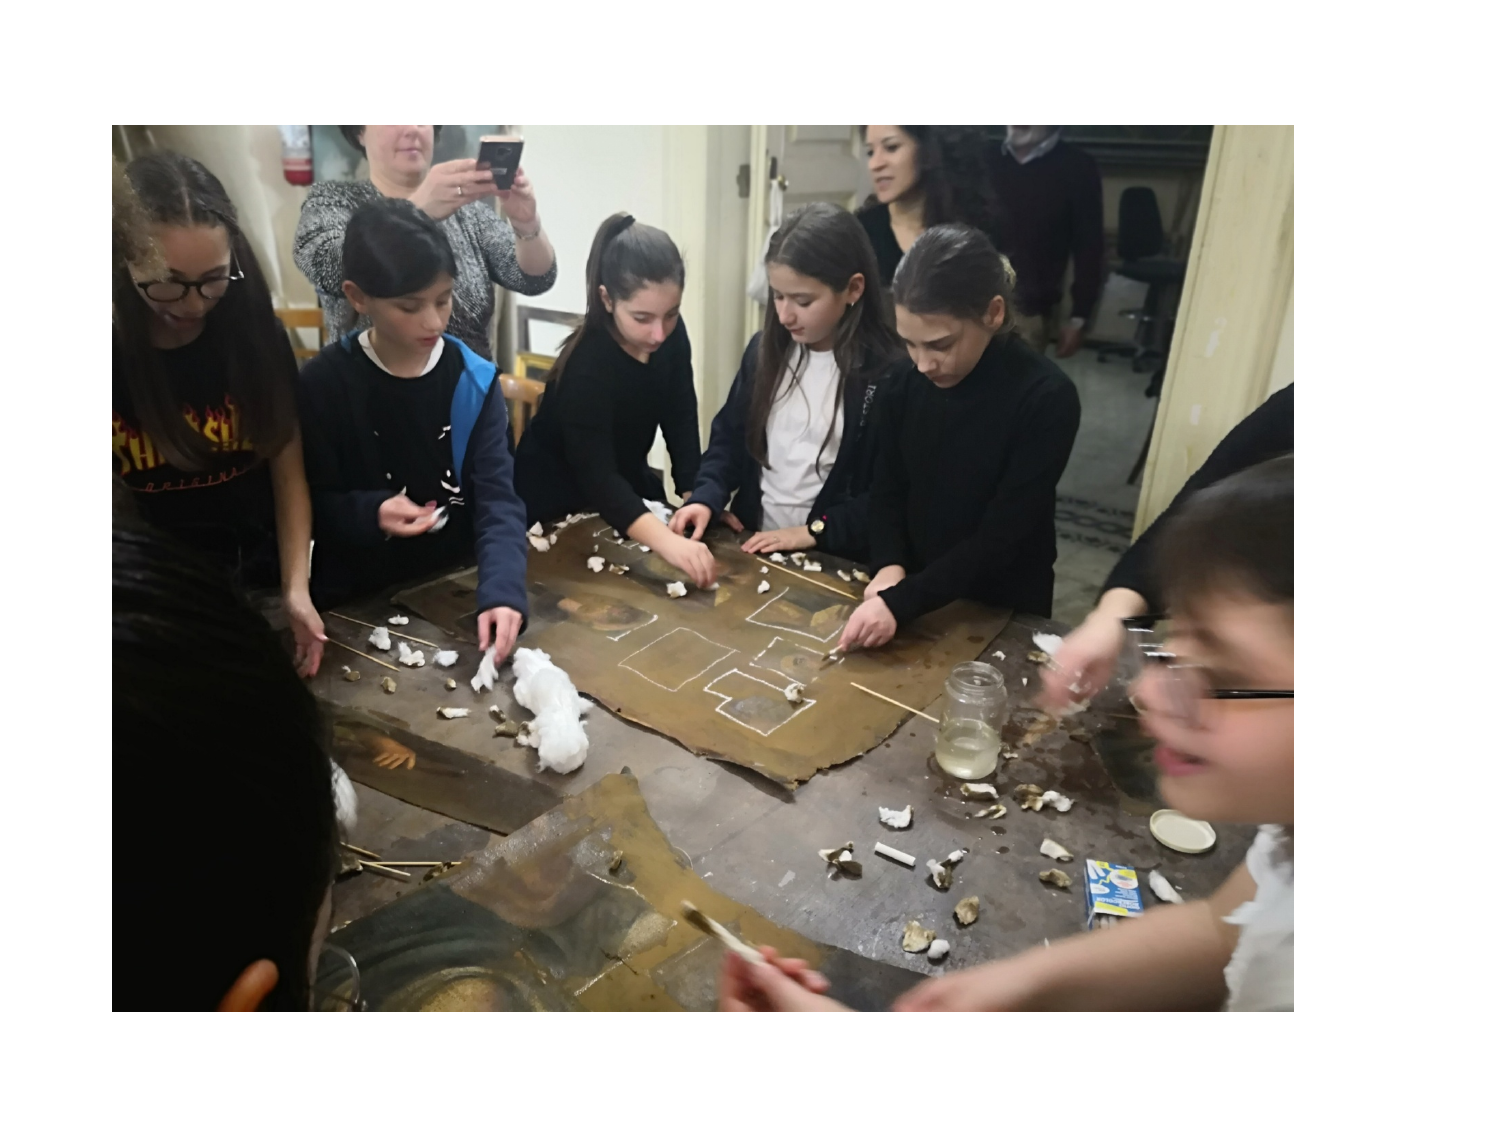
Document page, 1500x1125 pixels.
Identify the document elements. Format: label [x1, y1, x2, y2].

picture [111, 125, 1294, 1012]
